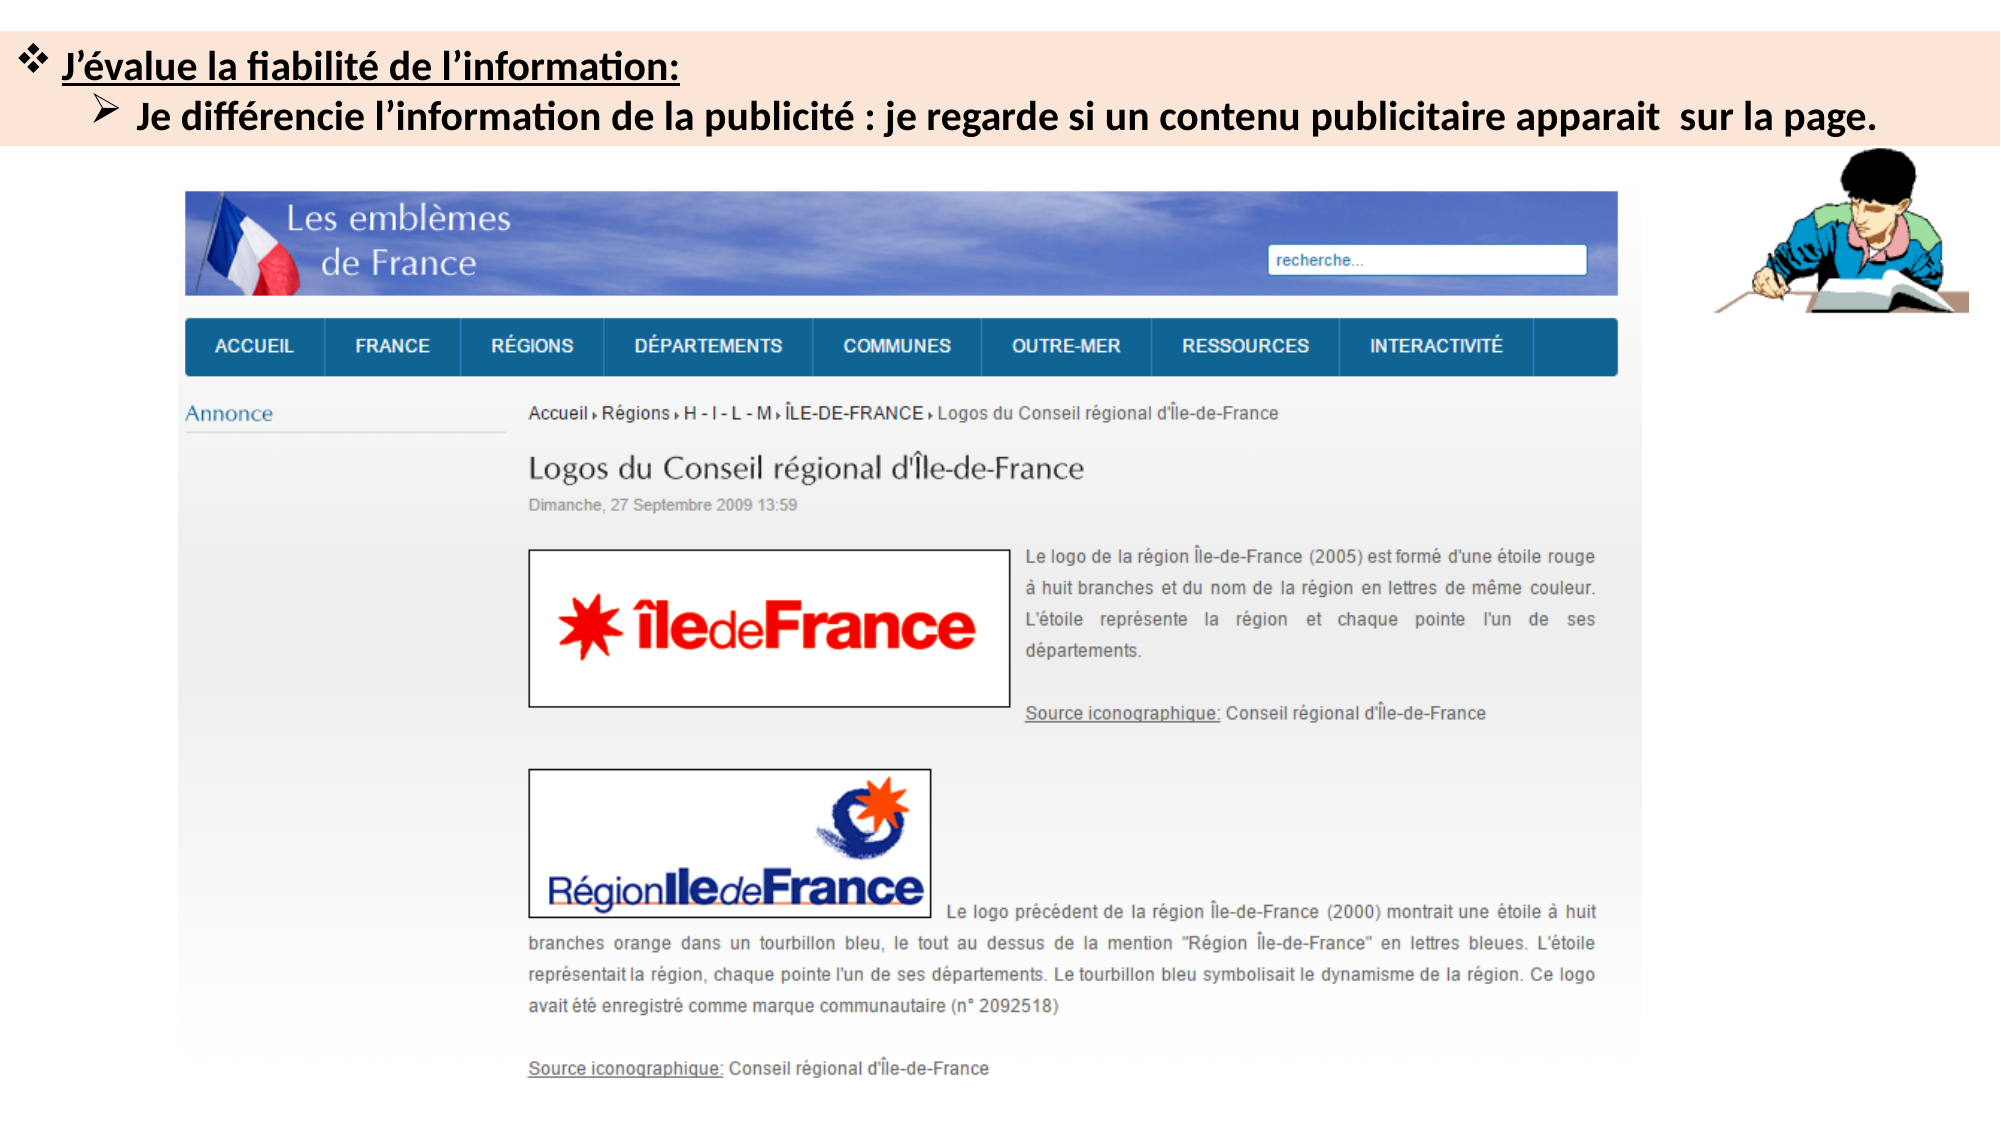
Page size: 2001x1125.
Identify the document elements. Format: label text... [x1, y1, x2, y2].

picture [178, 181, 1642, 1093]
text_box J’évalue la fiabilité de l’information: Je différencie l’information de la publicité : je regarde si un contenu publicitaire apparait sur la page. [0, 31, 2000, 146]
picture [1707, 147, 1969, 321]
